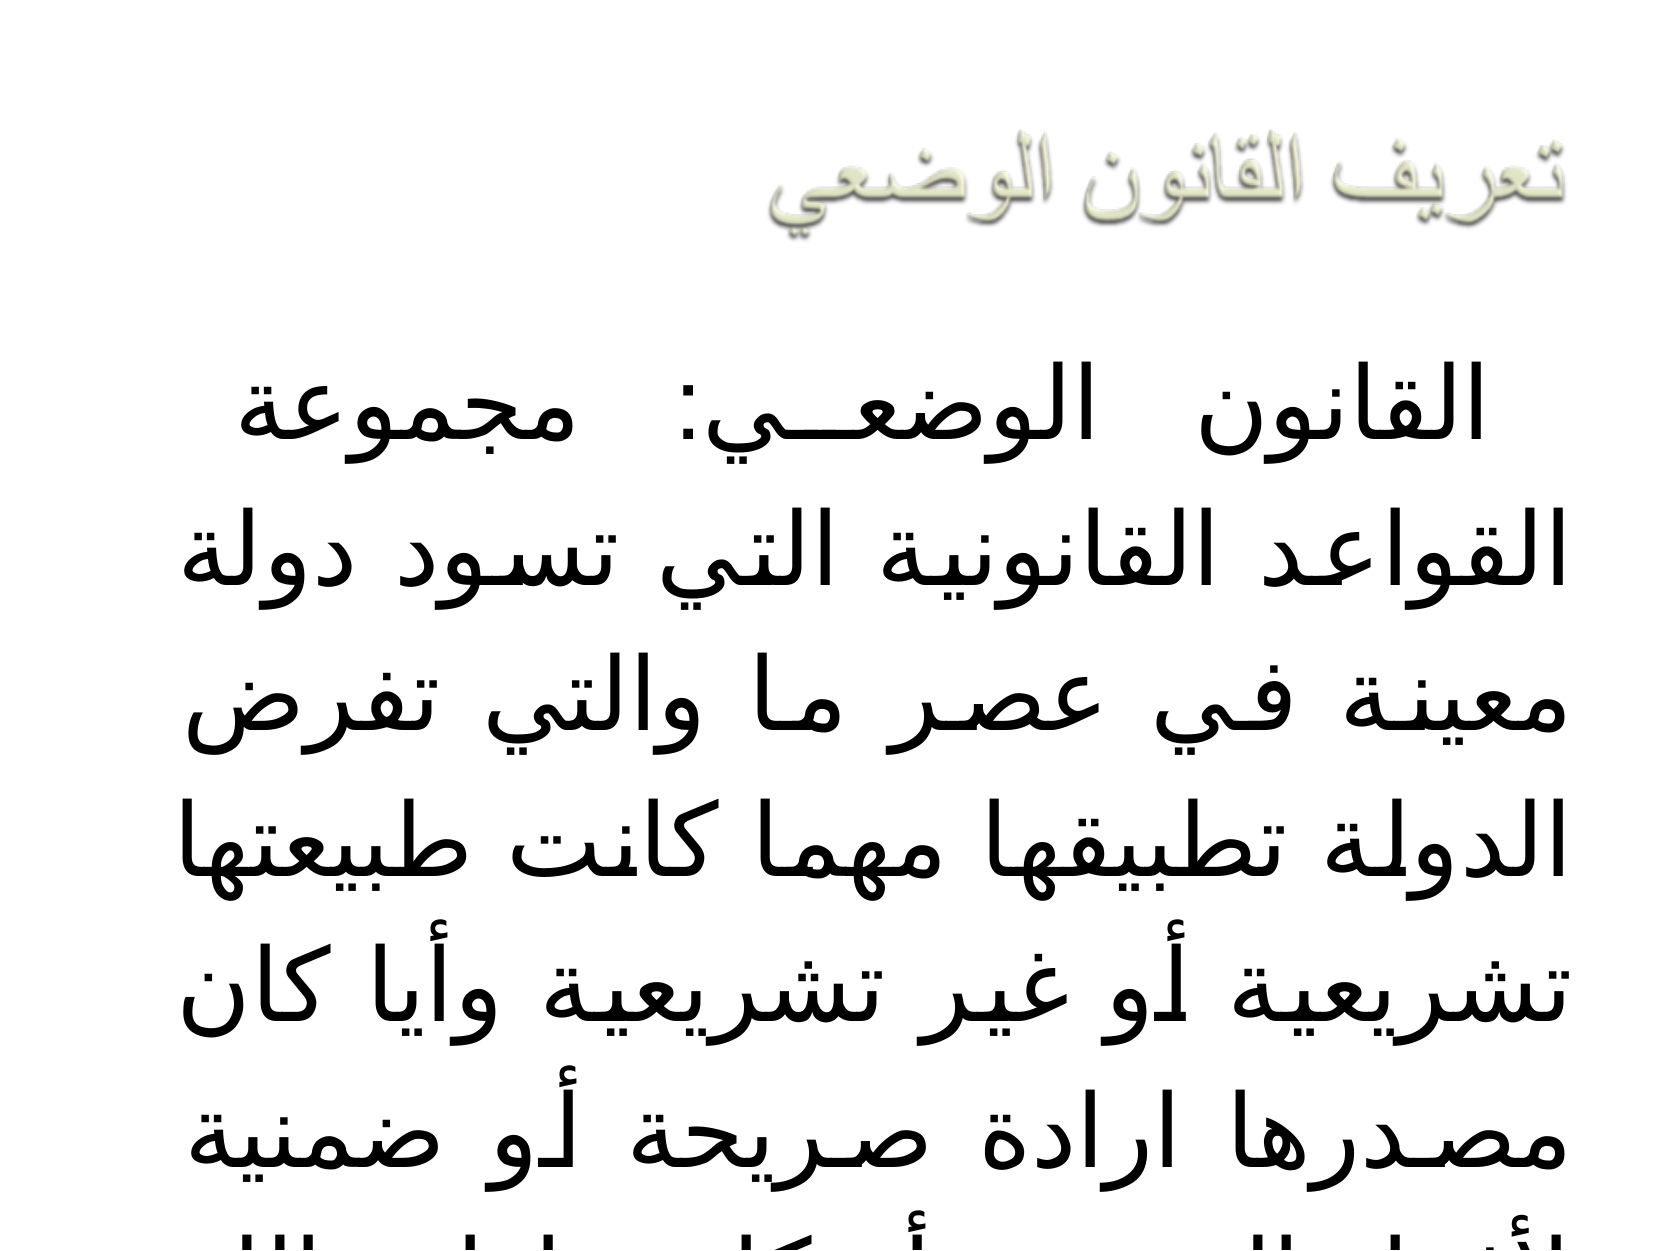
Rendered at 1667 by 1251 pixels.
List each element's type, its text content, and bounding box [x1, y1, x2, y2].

text_box القانون الوضعي: مجموعة القواعد القانونية التي تسود دولة معينة في عصر ما والتي تفرض الدولة تطبيقها مهما كانت طبيعتها تشريعية أو غير تشريعية وأيا كان مصدرها ارادة صريحة أو ضمنية لأفراد المجتمع أو كانت ارادة الله تعالى . [100, 308, 1579, 1129]
picture [78, 36, 1636, 250]
